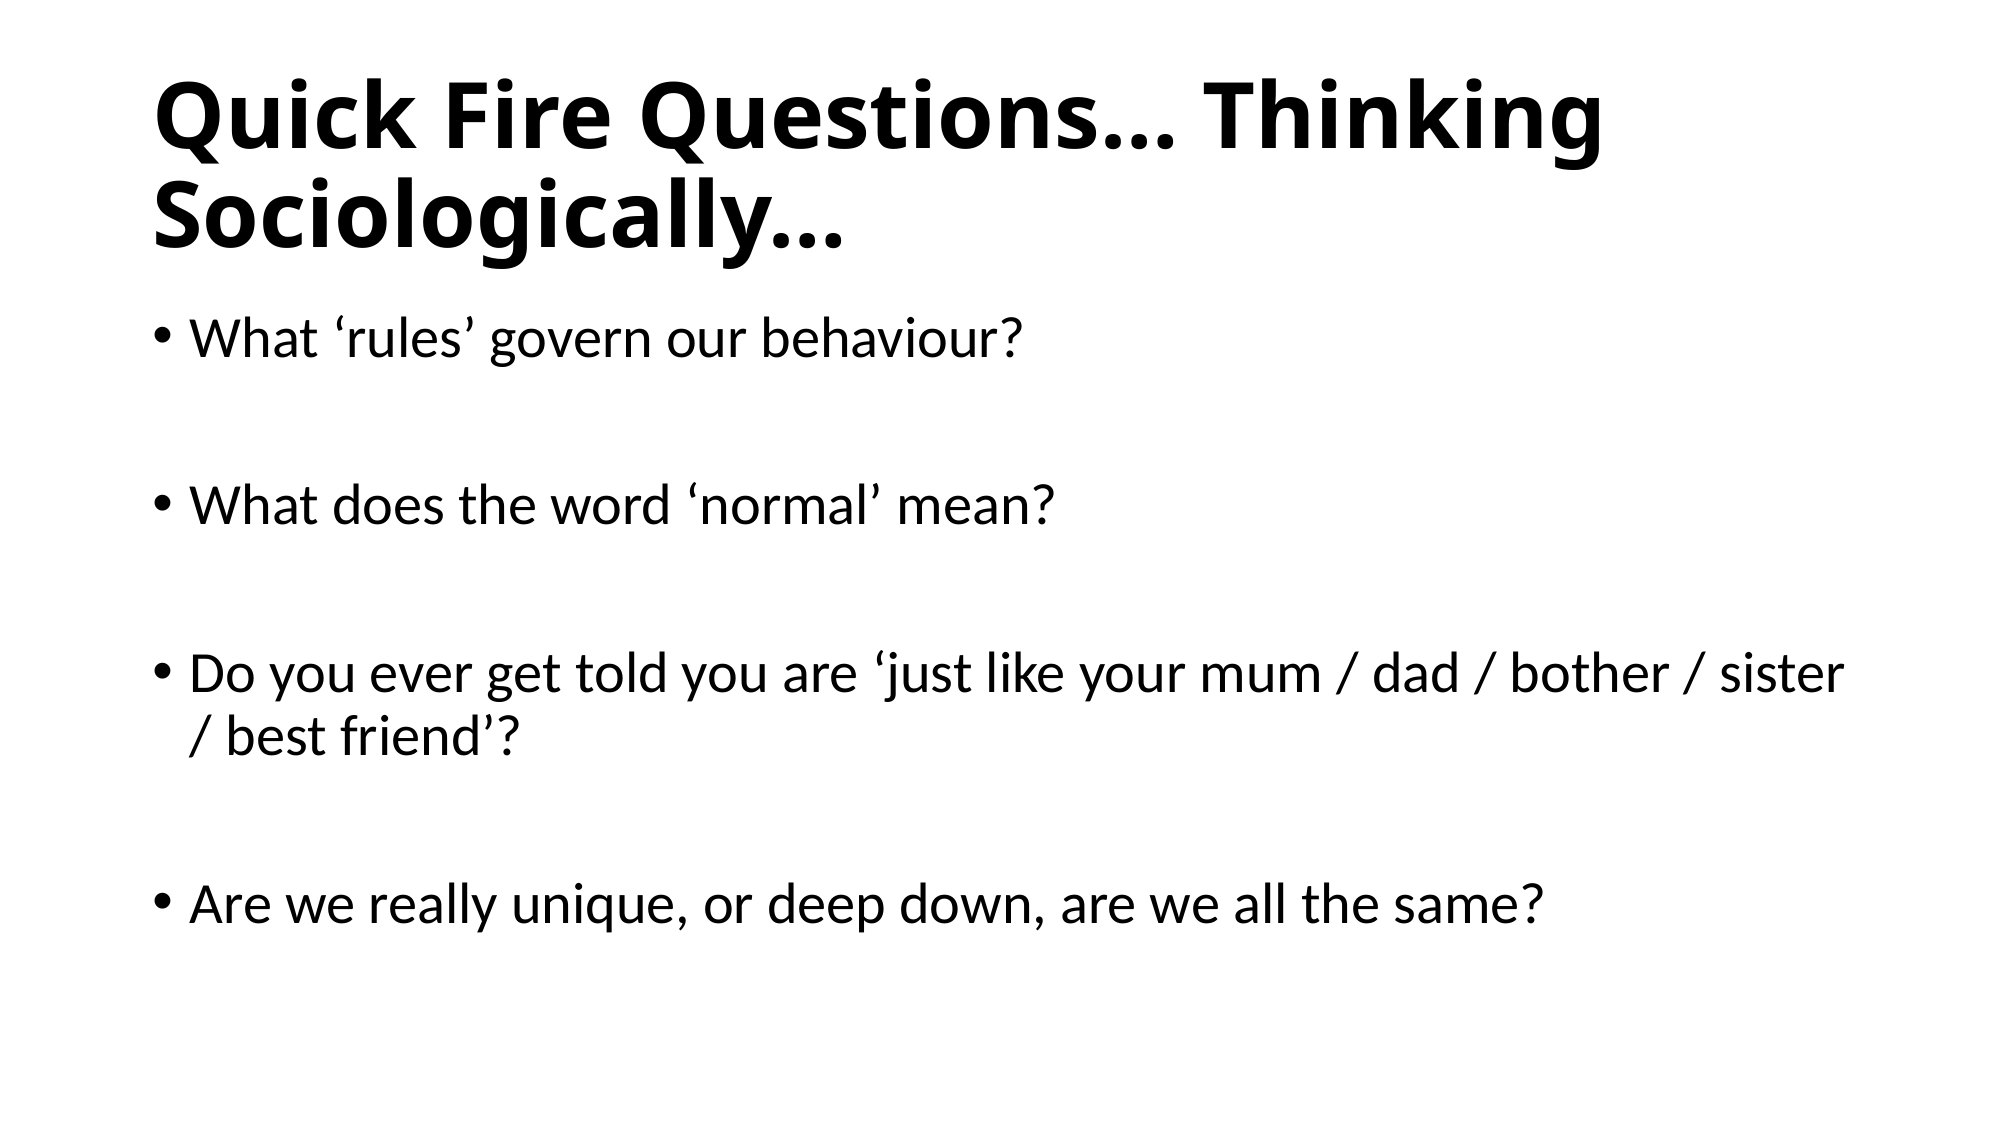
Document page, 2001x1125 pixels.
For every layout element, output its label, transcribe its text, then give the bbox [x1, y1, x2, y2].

list What ‘rules’ govern our behaviour? What does the word ‘normal’ mean? Do you ever get told you are ‘just like your mum / dad / bother / sister / best friend’? Are we really unique, or deep down, are we all the same? [137, 299, 1863, 1014]
title Quick Fire Questions… Thinking Sociologically… [137, 59, 1863, 278]
